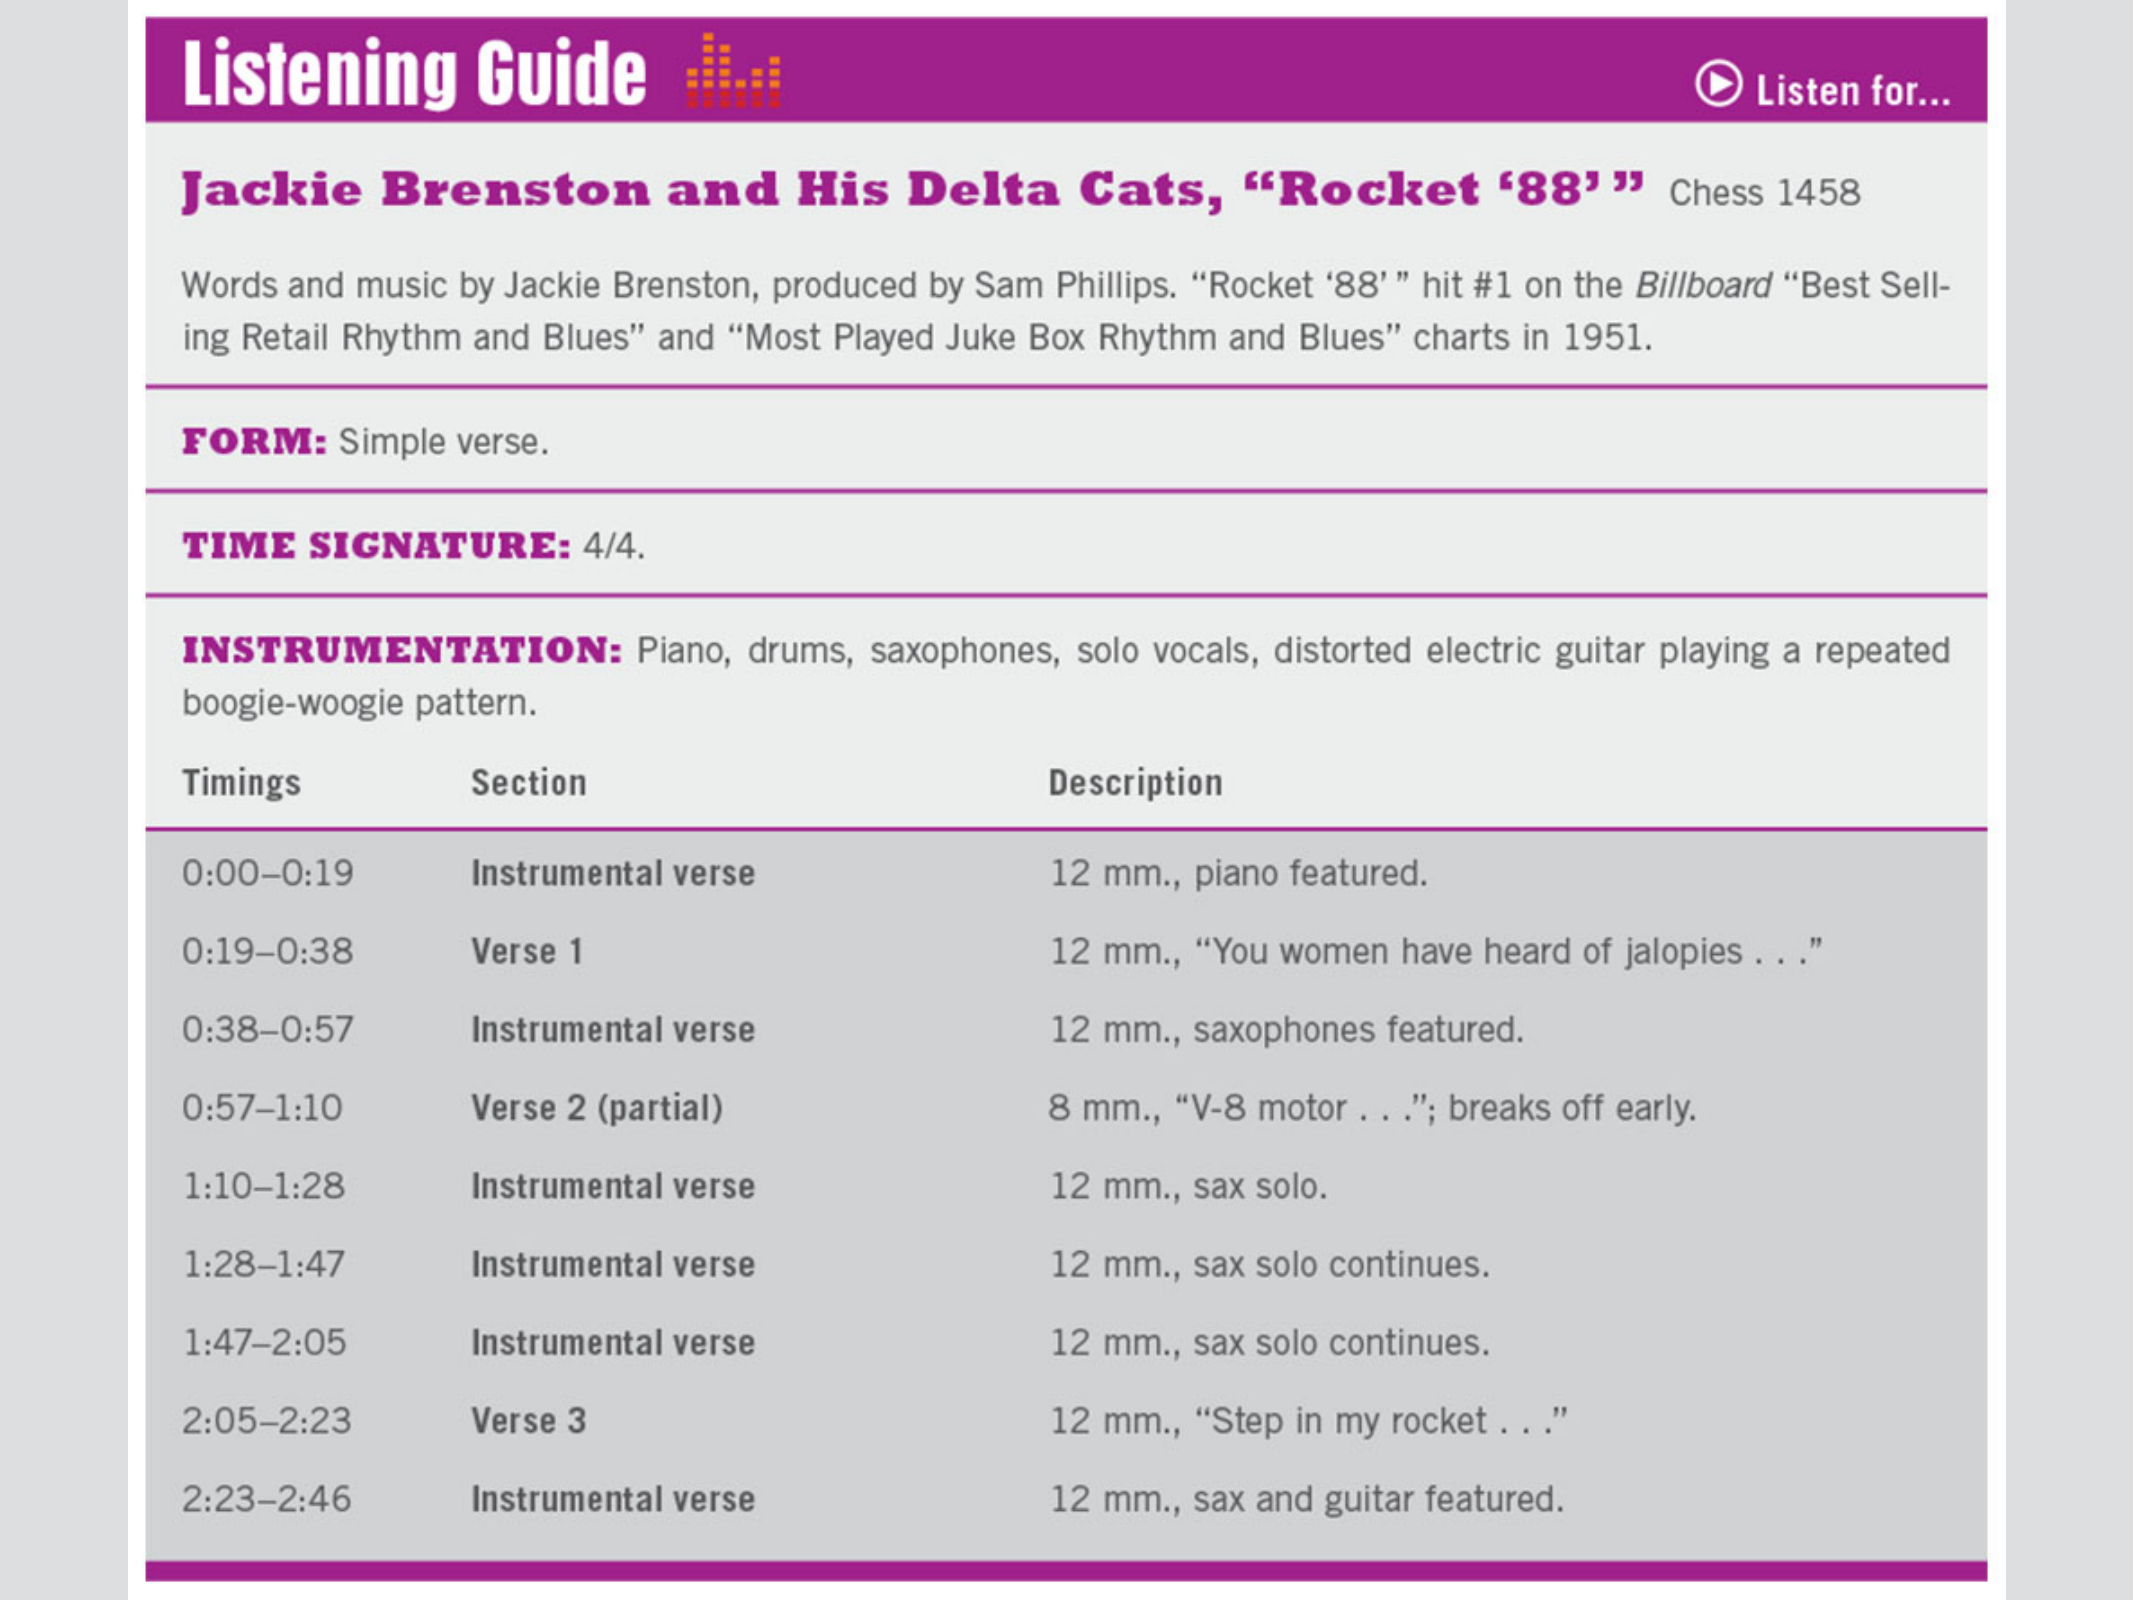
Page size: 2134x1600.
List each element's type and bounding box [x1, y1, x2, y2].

picture [128, 0, 2006, 1600]
